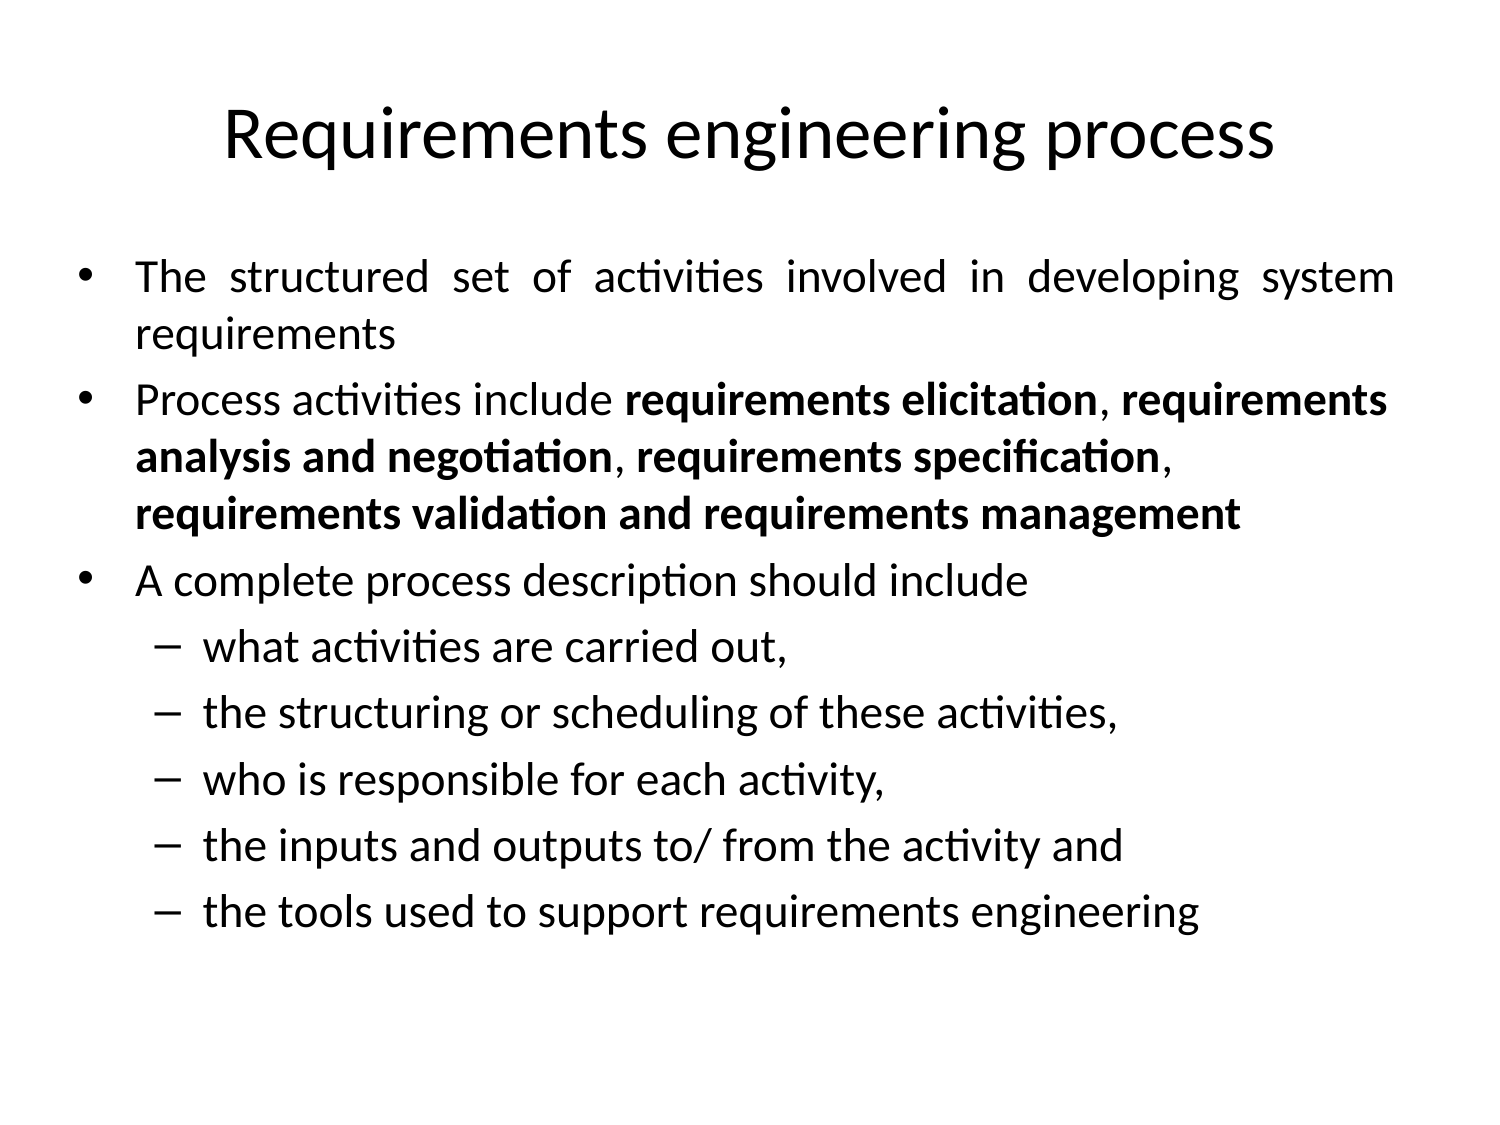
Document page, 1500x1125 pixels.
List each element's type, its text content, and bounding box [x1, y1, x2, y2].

title Requirements engineering process [75, 75, 1425, 263]
list The structured set of activities involved in developing system requirements Process activities include requirements elicitation, requirements analysis and negotiation, requirements specification, requirements validation and requirements management A complete process description should include what activities are carried out, the structuring or scheduling of these activities, who is responsible for each activity, the inputs and outputs to/ from the activity and the tools used to support requirements engineering [62, 237, 1413, 980]
